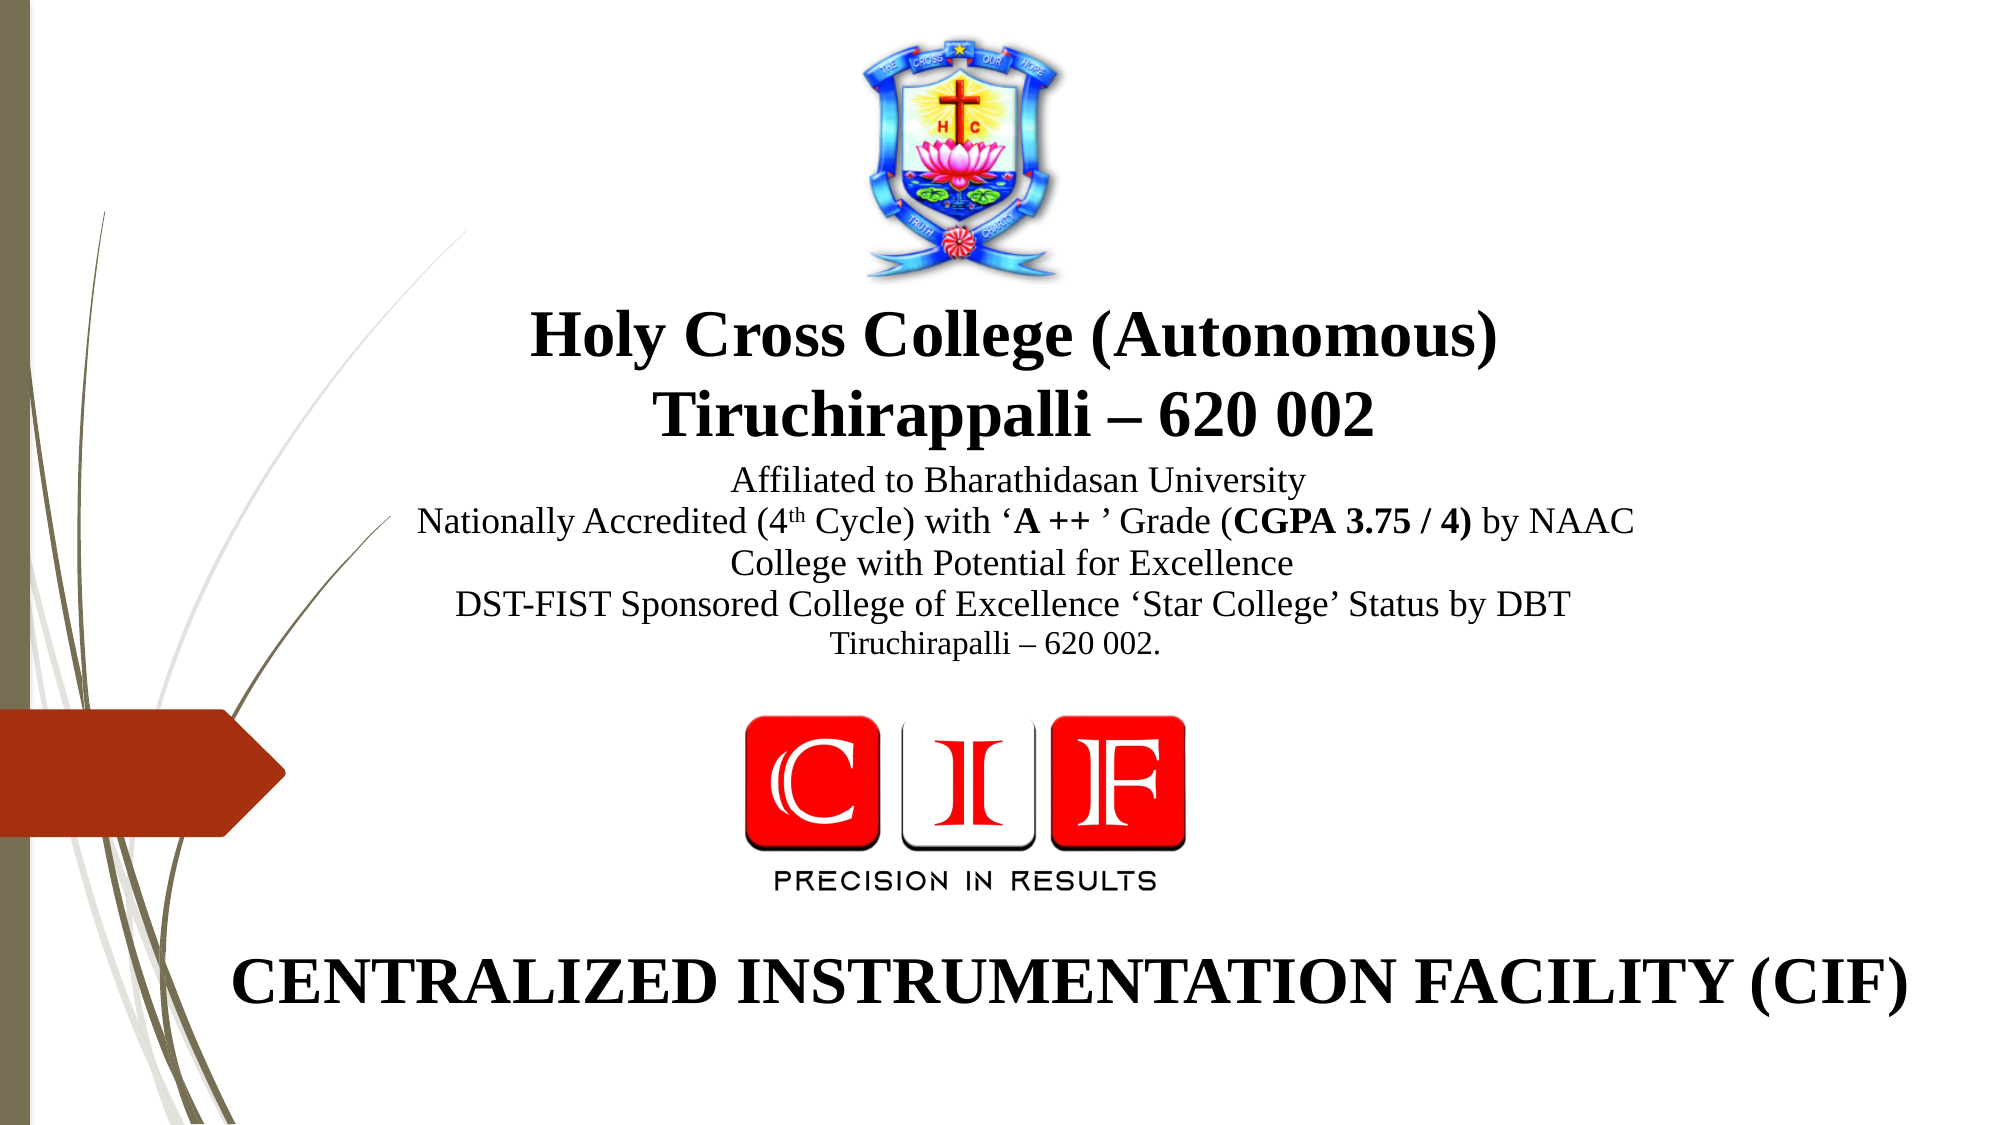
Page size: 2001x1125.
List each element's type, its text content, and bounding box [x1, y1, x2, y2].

text_box CENTRALIZED INSTRUMENTATION FACILITY (CIF) [215, 929, 711, 1025]
title Holy Cross College (Autonomous) Tiruchirappalli – 620 002 [50, 421, 1980, 618]
text_box CENTRALIZED INSTRUMENTATION FACILITY (CIF) [1218, 929, 1926, 1025]
picture [716, 562, 1214, 1061]
table_header Affiliated to Bharathidasan University Nationally Accredited (4th Cycle) with ‘A ++ ’ Grade (CGPA 3.75 / 4) by NAAC College with Potential for Excellence DST-FIST Sponsored College of Excellence ‘Star College’ Status by DBT Tiruchirapalli – 620 002. [0, 451, 1965, 726]
picture [858, 34, 1071, 285]
